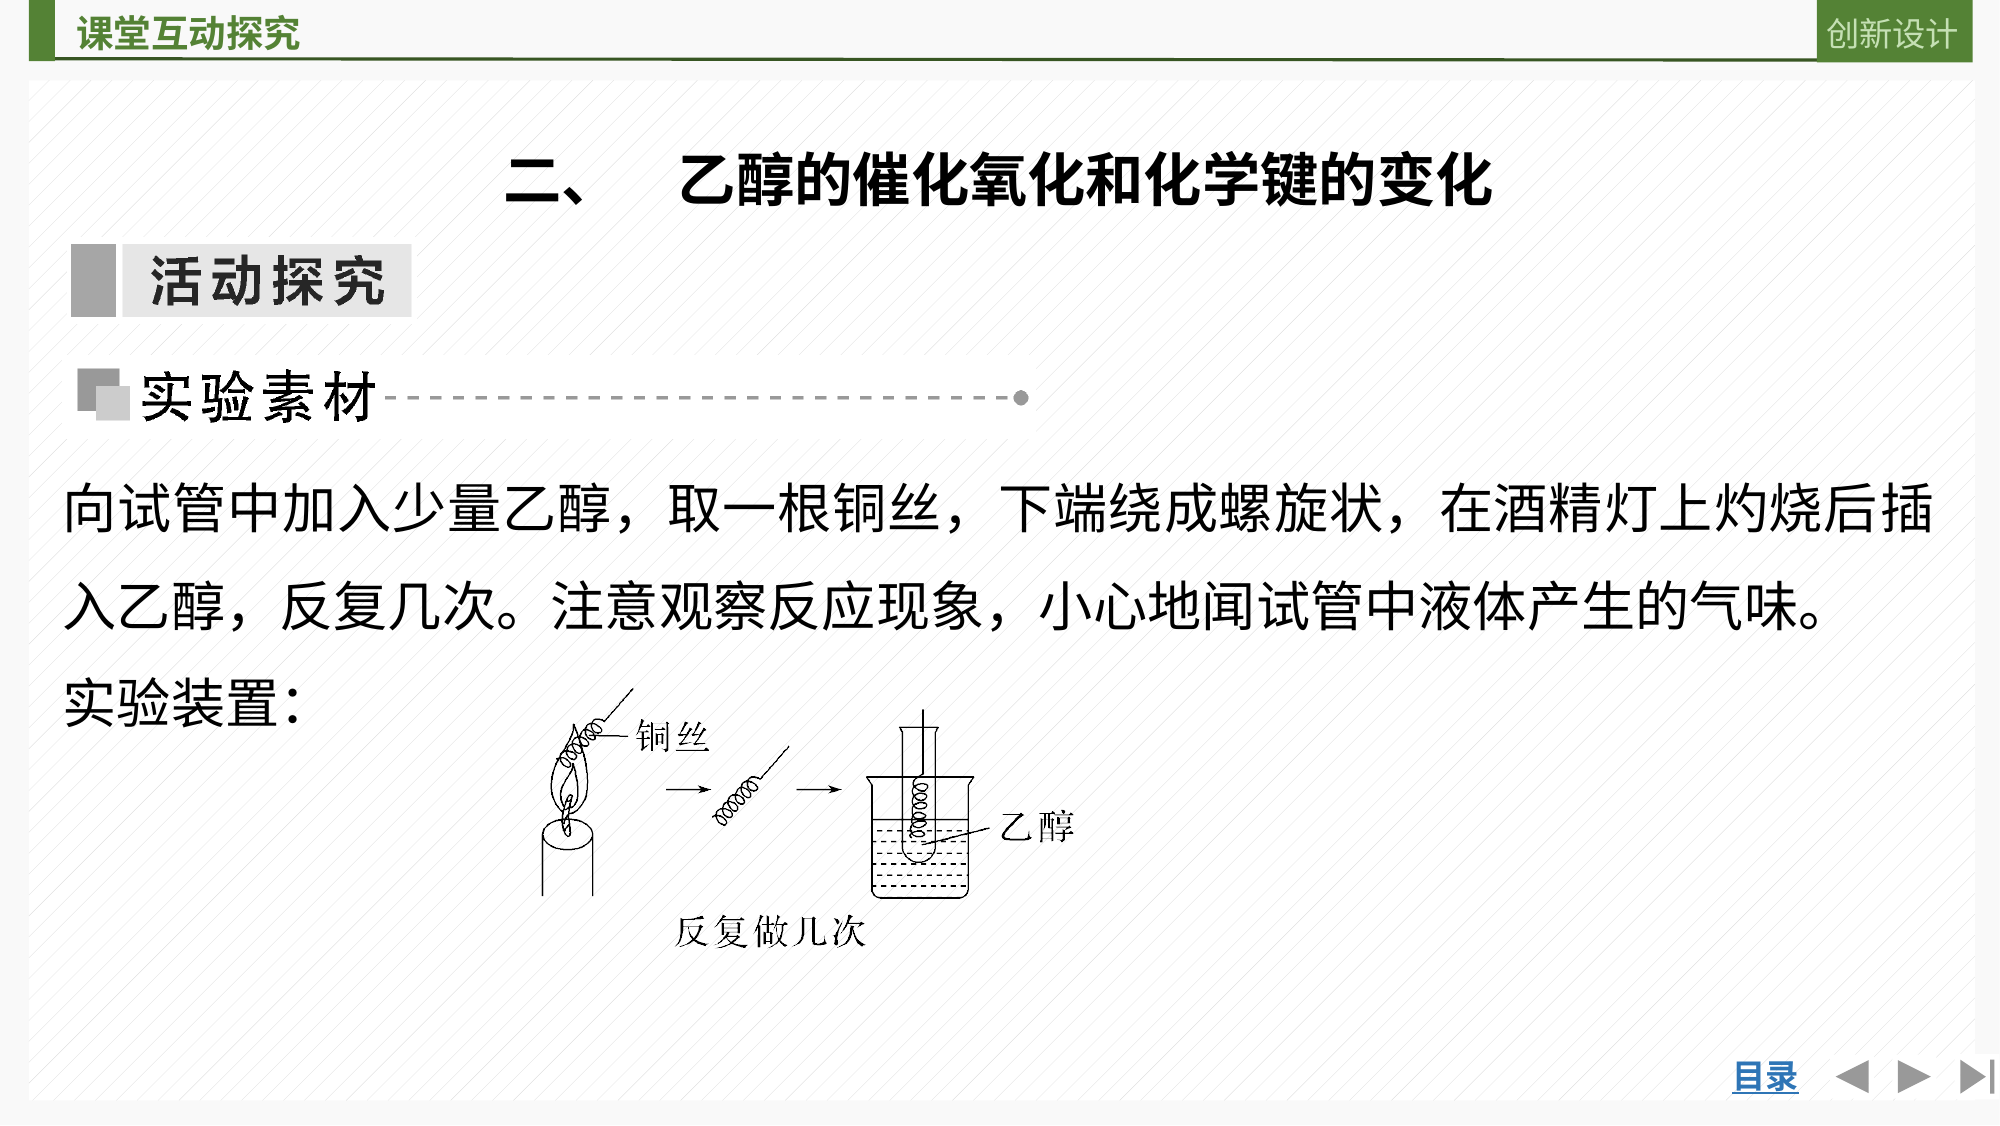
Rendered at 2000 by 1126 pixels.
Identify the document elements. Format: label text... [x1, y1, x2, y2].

text_box 向试管中加入少量乙醇，取一根铜丝，下端绕成螺旋状，在酒精灯上灼烧后插入乙醇，反复几次。注意观察反应现象，小心地闻试管中液体产生的气味。 实验装置： [42, 432, 1955, 745]
text_box 二、 乙醇的催化氧化和化学键的变化 [42, 100, 1955, 221]
picture [67, 237, 417, 324]
picture [527, 680, 1089, 958]
picture [62, 355, 1036, 439]
